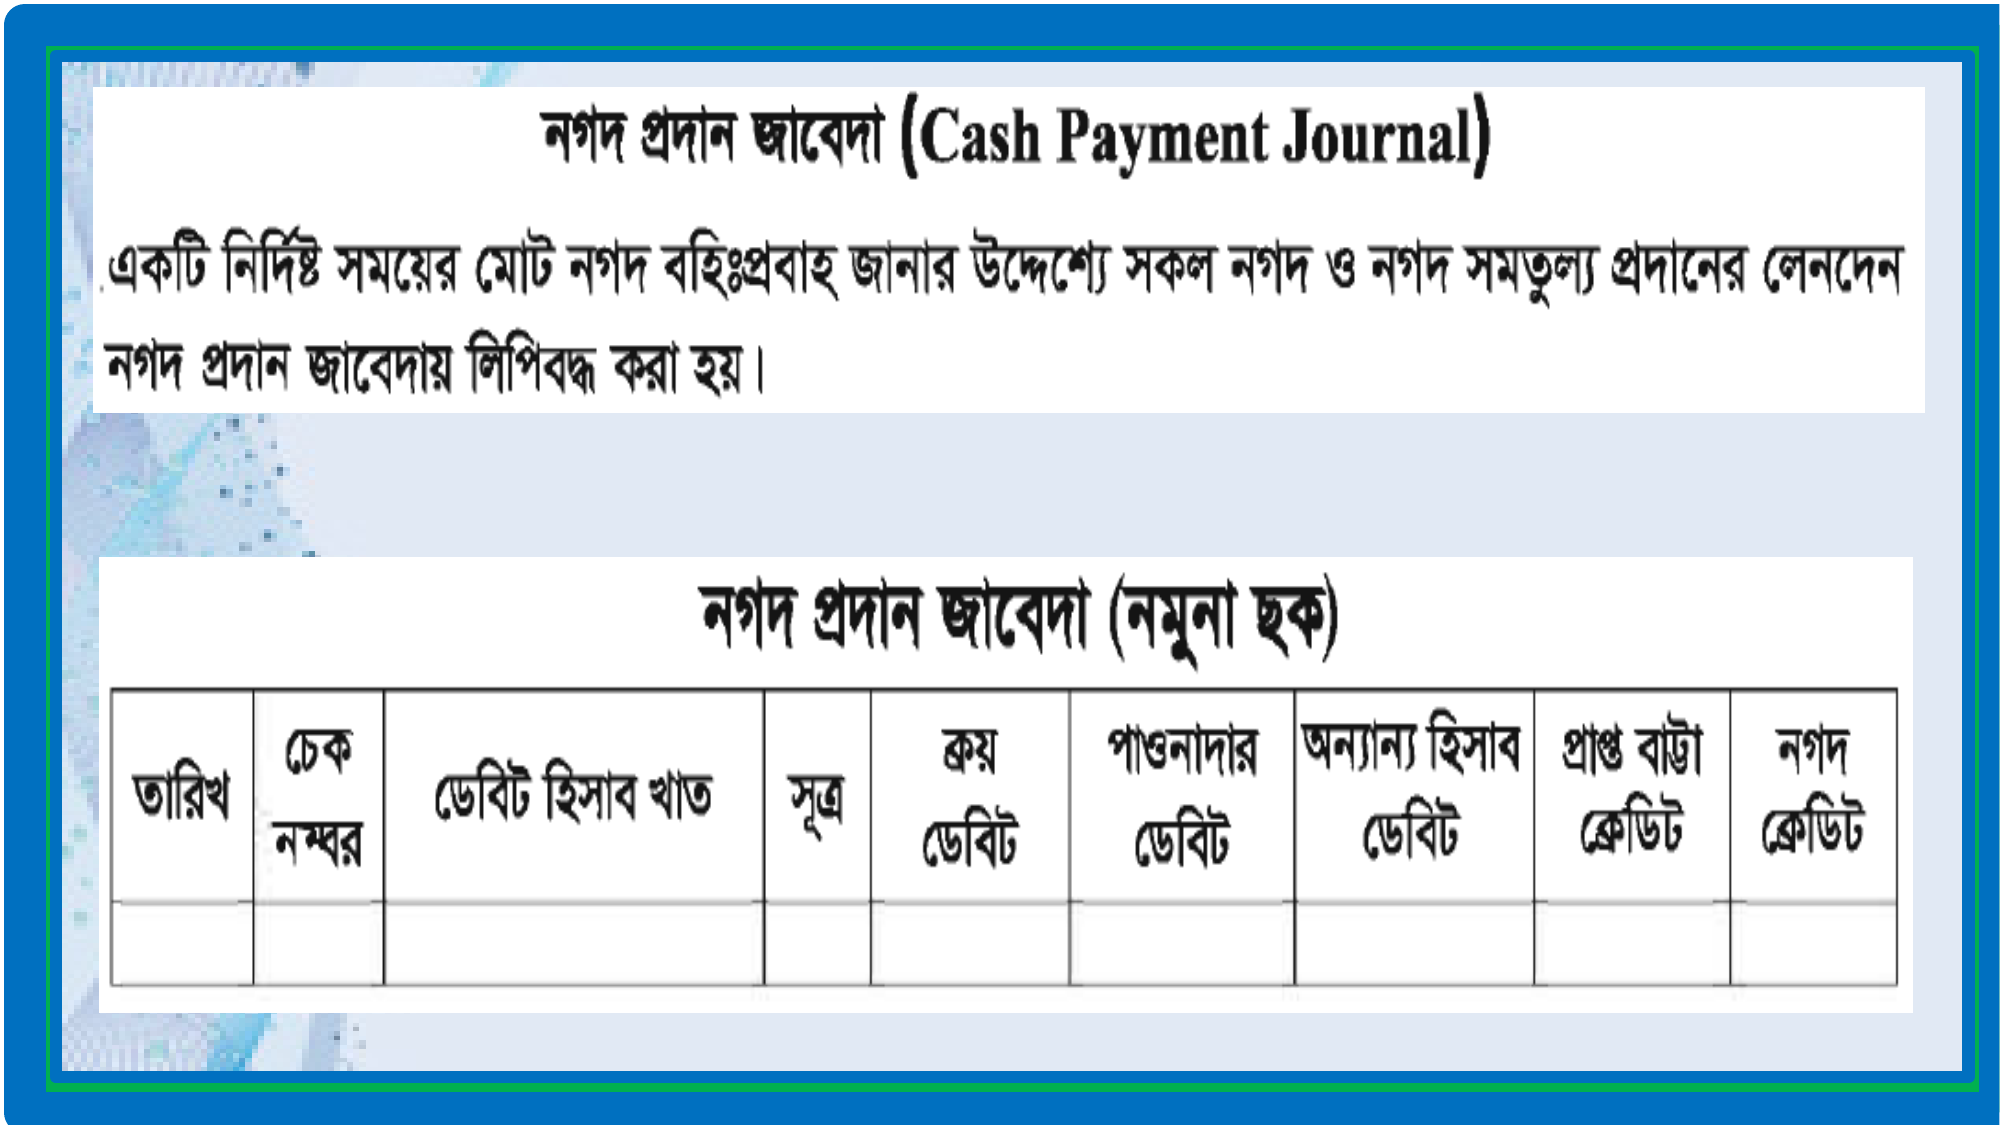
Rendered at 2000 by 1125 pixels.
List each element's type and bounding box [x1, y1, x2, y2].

text_box [23, 23, 2000, 1115]
picture [61, 62, 1963, 1071]
